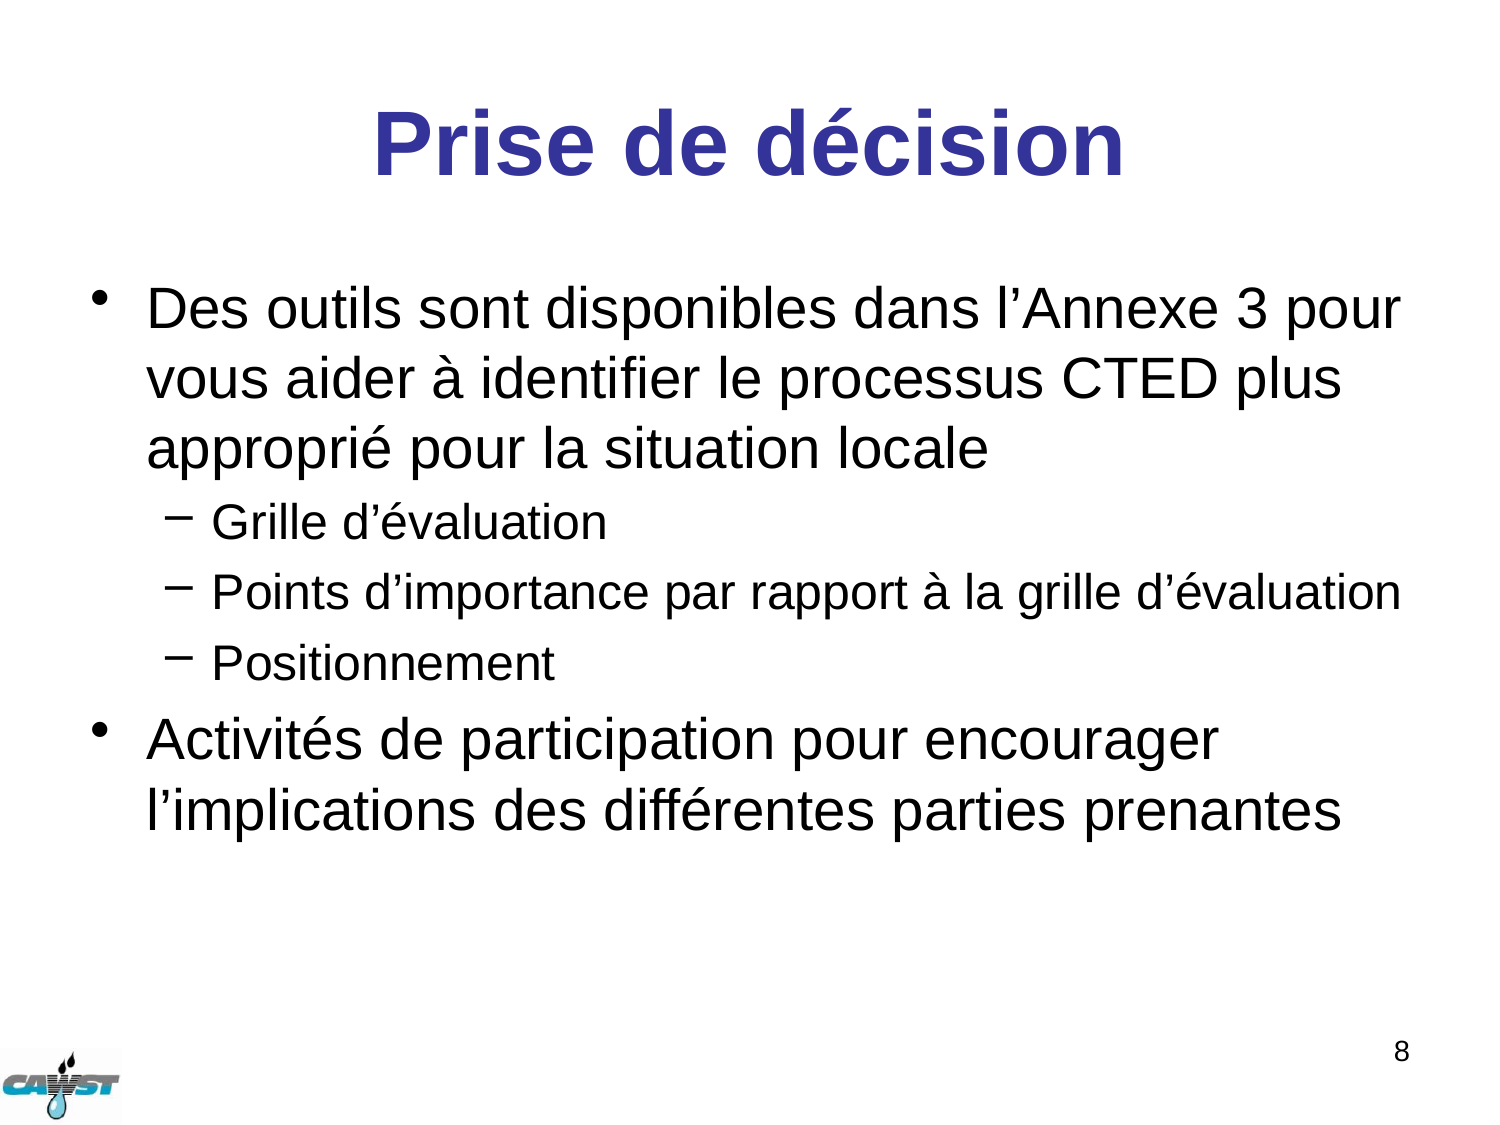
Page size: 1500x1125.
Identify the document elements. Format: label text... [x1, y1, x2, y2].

picture [0, 1048, 123, 1125]
slide_number 8 [1074, 1024, 1425, 1103]
title Prise de décision [75, 45, 1425, 233]
list Des outils sont disponibles dans l’Annexe 3 pour vous aider à identifier le processus CTED plus approprié pour la situation locale Grille d’évaluation Points d’importance par rapport à la grille d’évaluation Positionnement Activités de participation pour encourager l’implications des différentes parties prenantes [75, 262, 1425, 1005]
